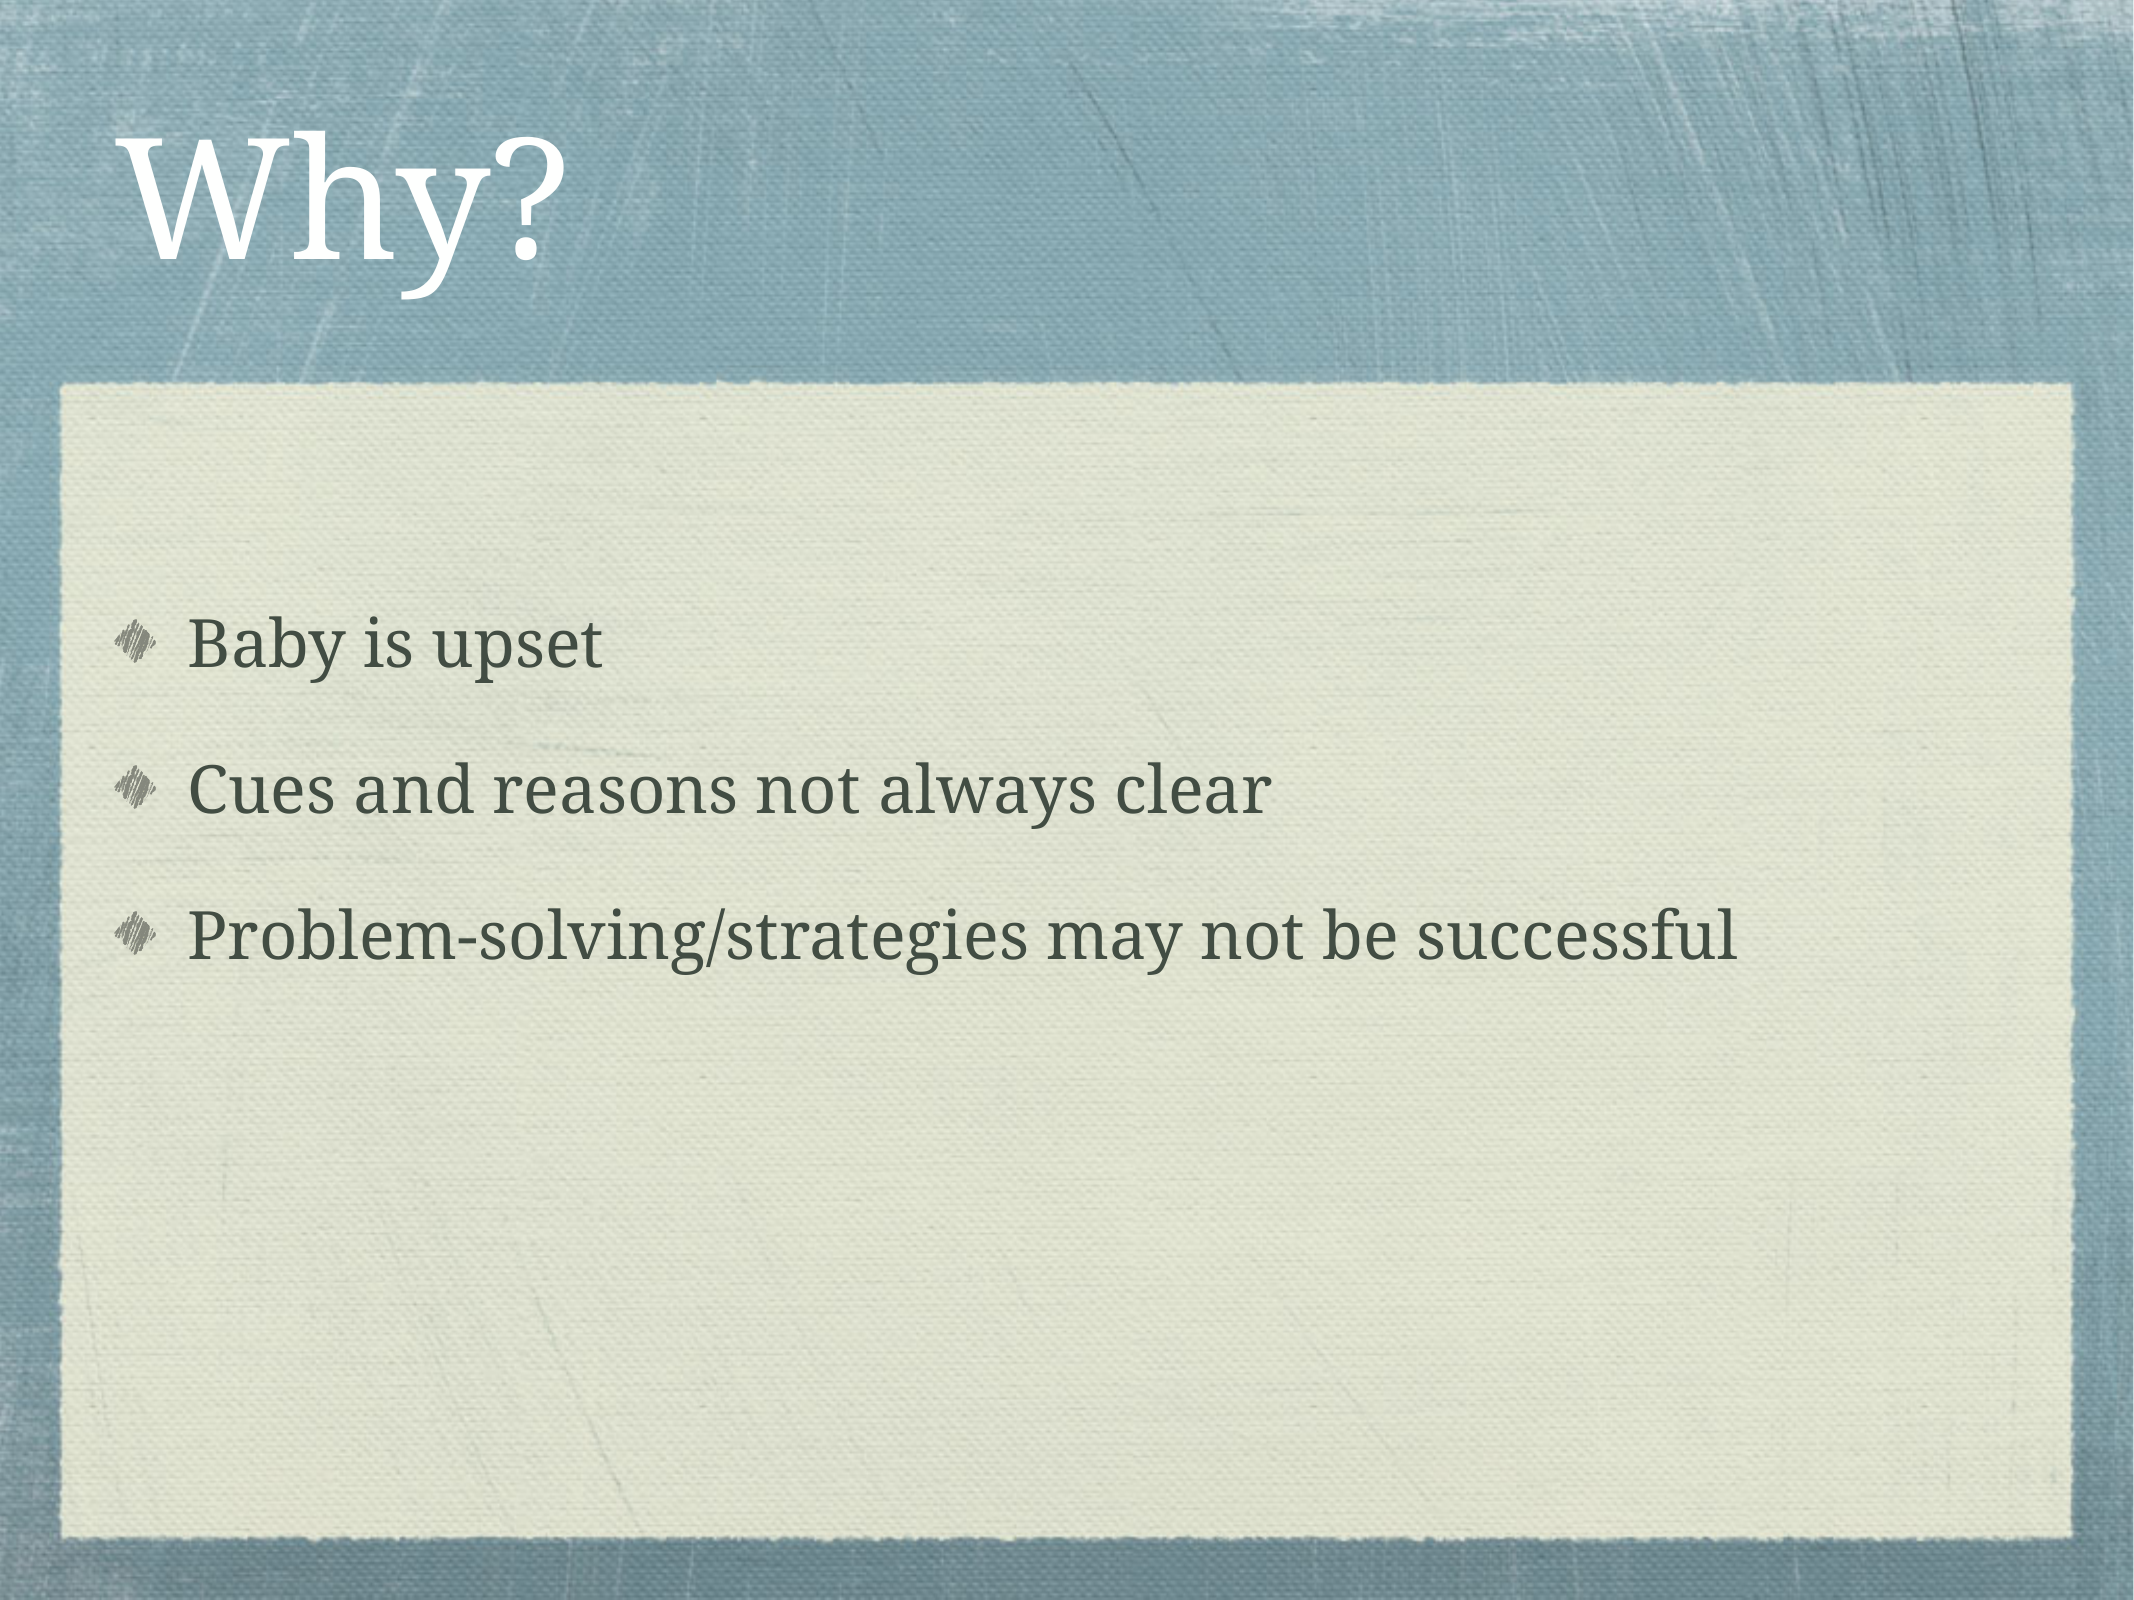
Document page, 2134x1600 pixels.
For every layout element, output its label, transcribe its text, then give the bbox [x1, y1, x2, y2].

title Why? [106, 24, 2028, 247]
picture [0, 0, 2134, 1600]
list Baby is upset Cues and reasons not always clear Problem-solving/strategies may not be successful [106, 247, 2028, 1311]
